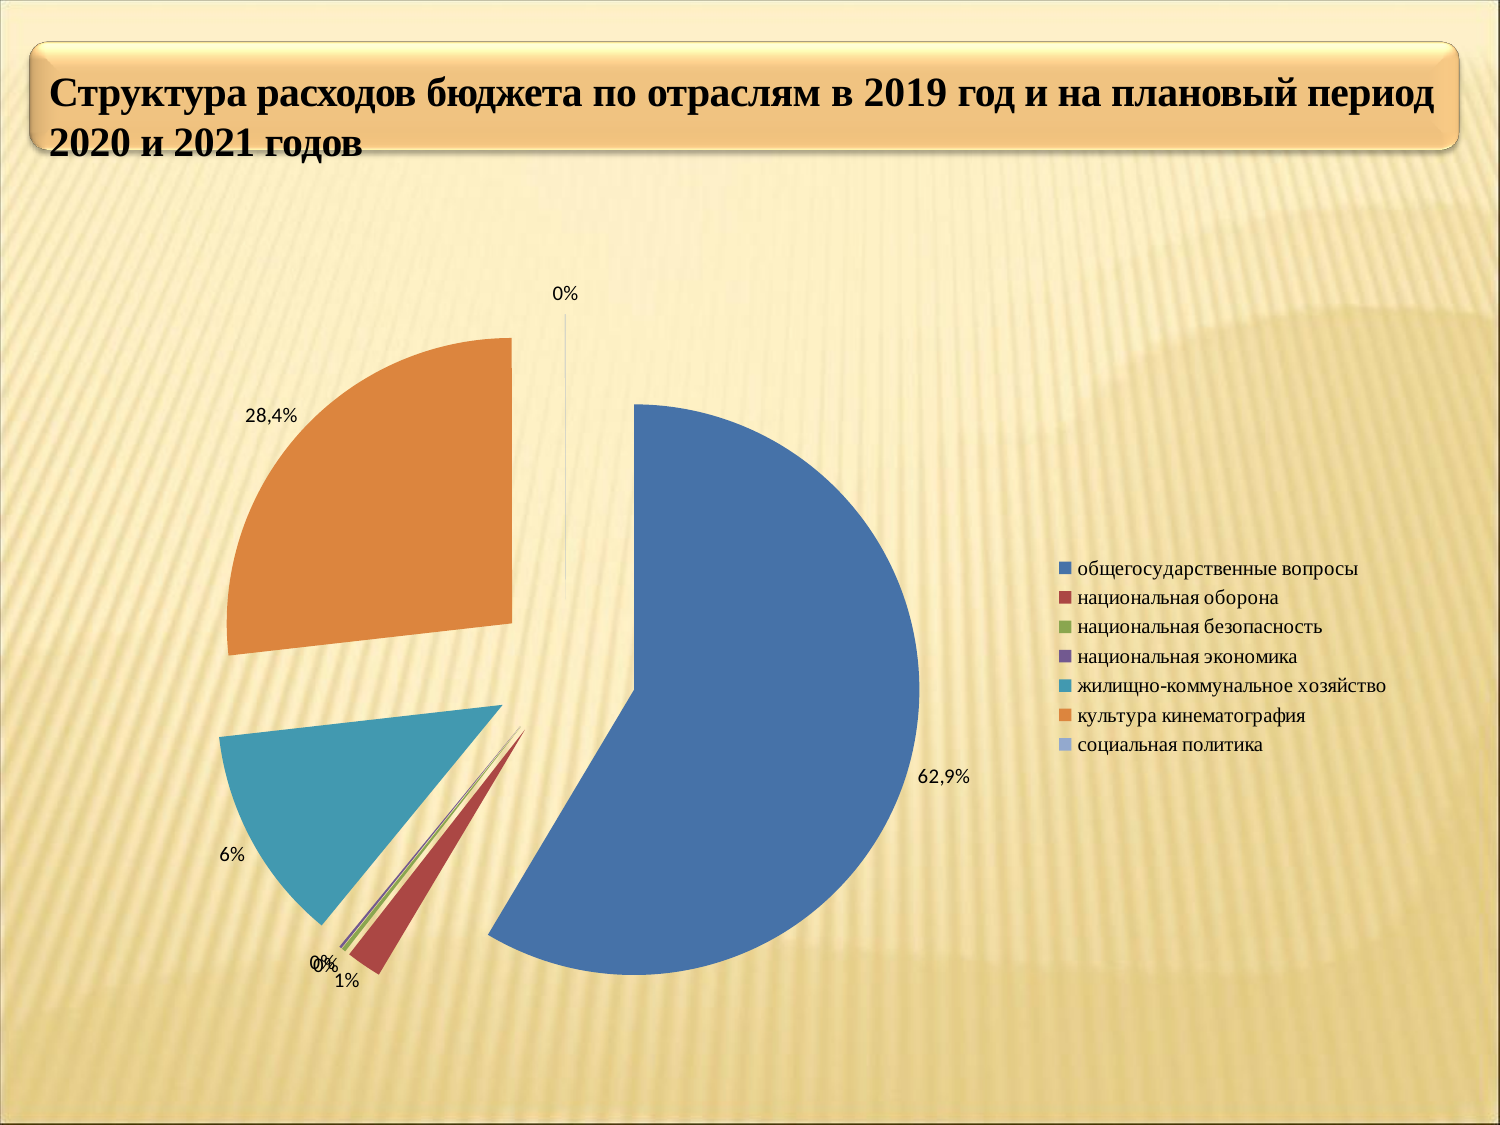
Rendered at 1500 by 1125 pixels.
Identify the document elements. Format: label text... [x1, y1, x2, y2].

chart [116, 269, 1407, 1044]
picture [0, 0, 1500, 1125]
title Структура расходов бюджета по отраслям в 2019 год и на плановый период 2020 и 2021 годов [46, 64, 1465, 253]
